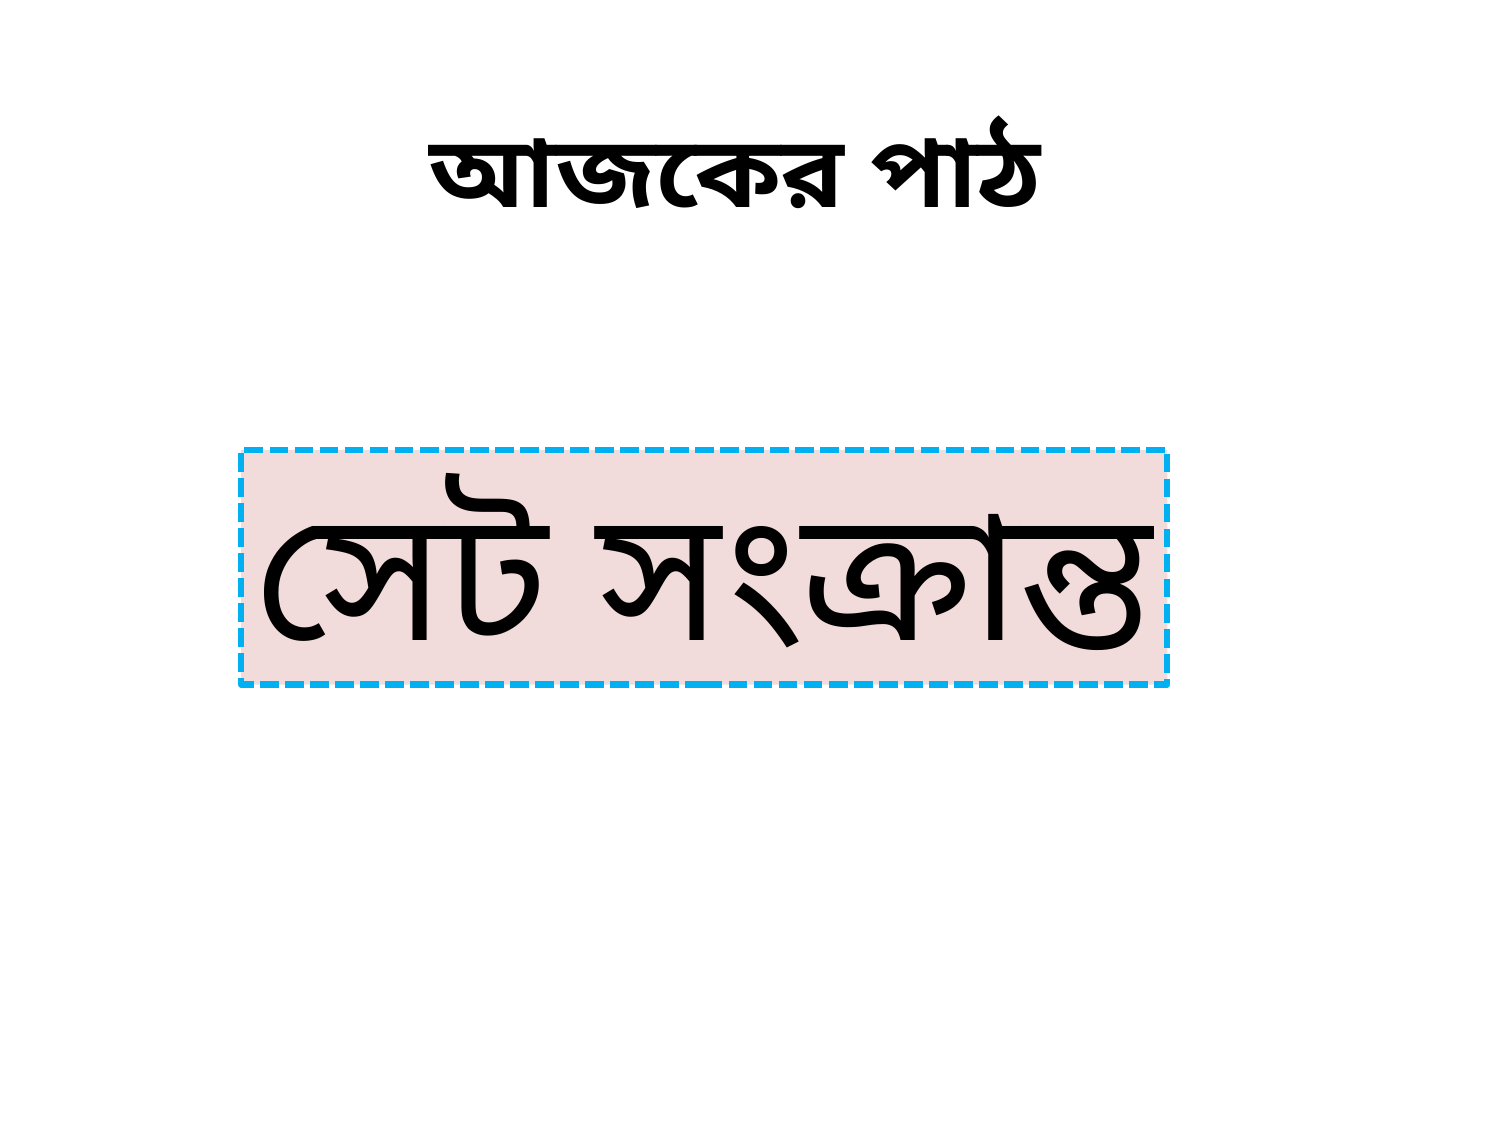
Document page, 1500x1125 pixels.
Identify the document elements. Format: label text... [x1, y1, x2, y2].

text_box সেট সংক্রান্ত [241, 449, 1168, 685]
text_box আজকের পাঠ [415, 99, 1057, 235]
